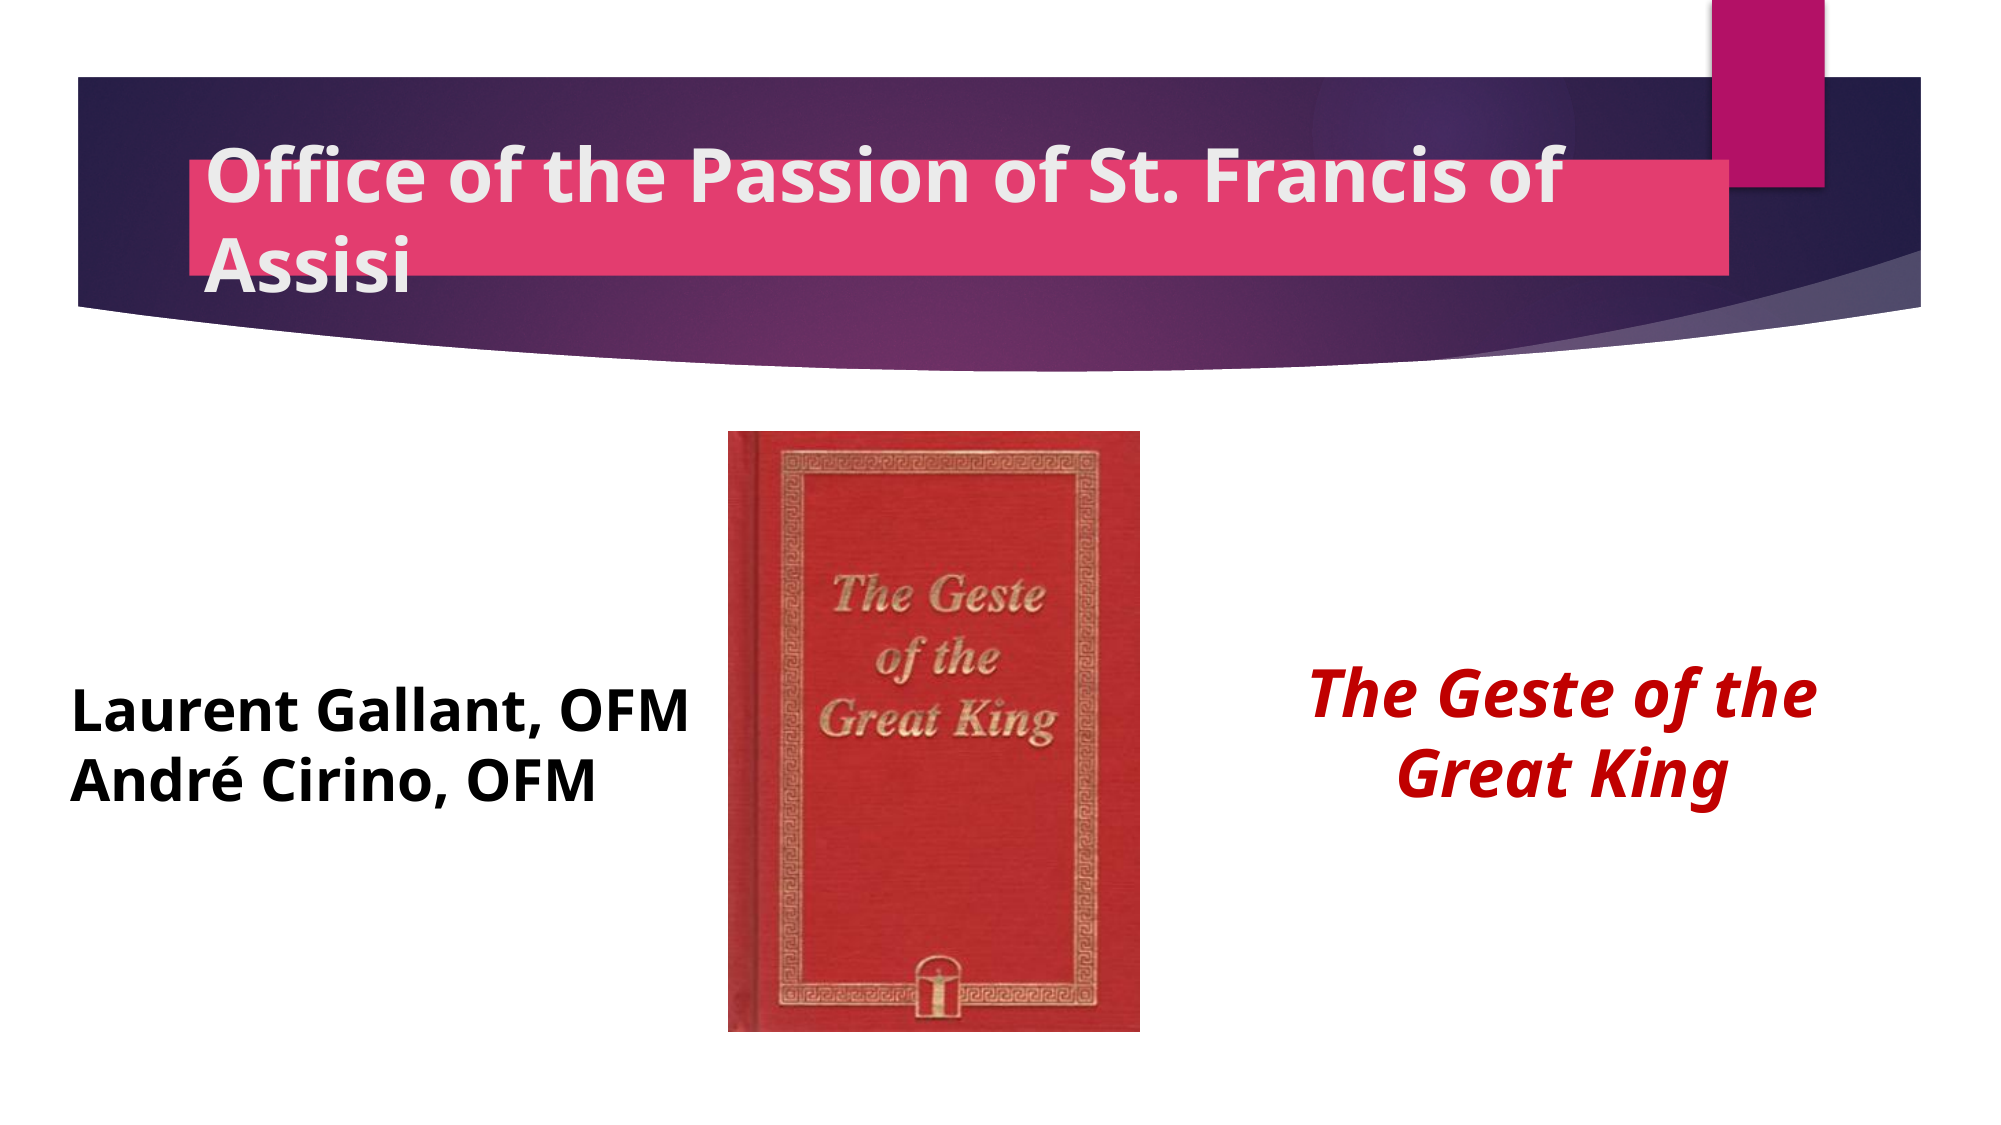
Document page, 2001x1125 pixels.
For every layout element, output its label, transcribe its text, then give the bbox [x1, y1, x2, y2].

title Office of the Passion of St. Francis of Assisi [189, 159, 1730, 276]
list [727, 431, 1140, 1032]
text_box The Geste of the Great King [1229, 643, 1896, 818]
text_box Laurent Gallant, OFM André Cirino, OFM [55, 595, 722, 866]
